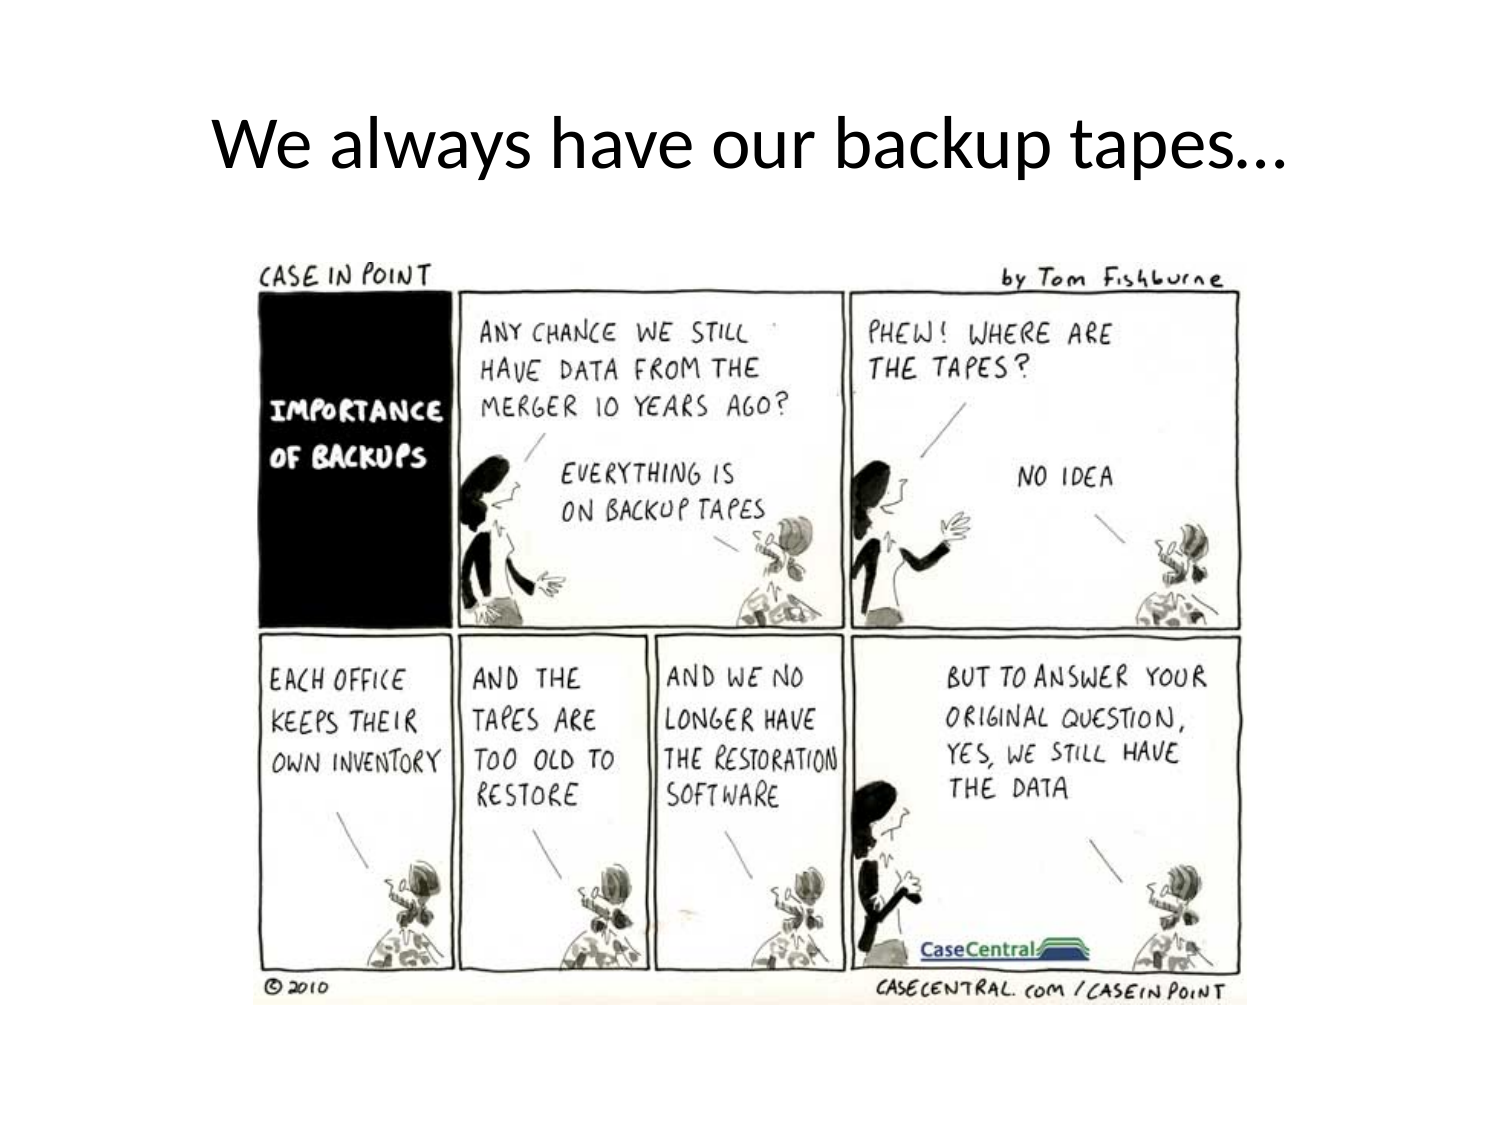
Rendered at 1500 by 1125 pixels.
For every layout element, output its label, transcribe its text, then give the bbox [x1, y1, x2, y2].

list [253, 262, 1247, 1006]
title We always have our backup tapes… [75, 45, 1425, 233]
